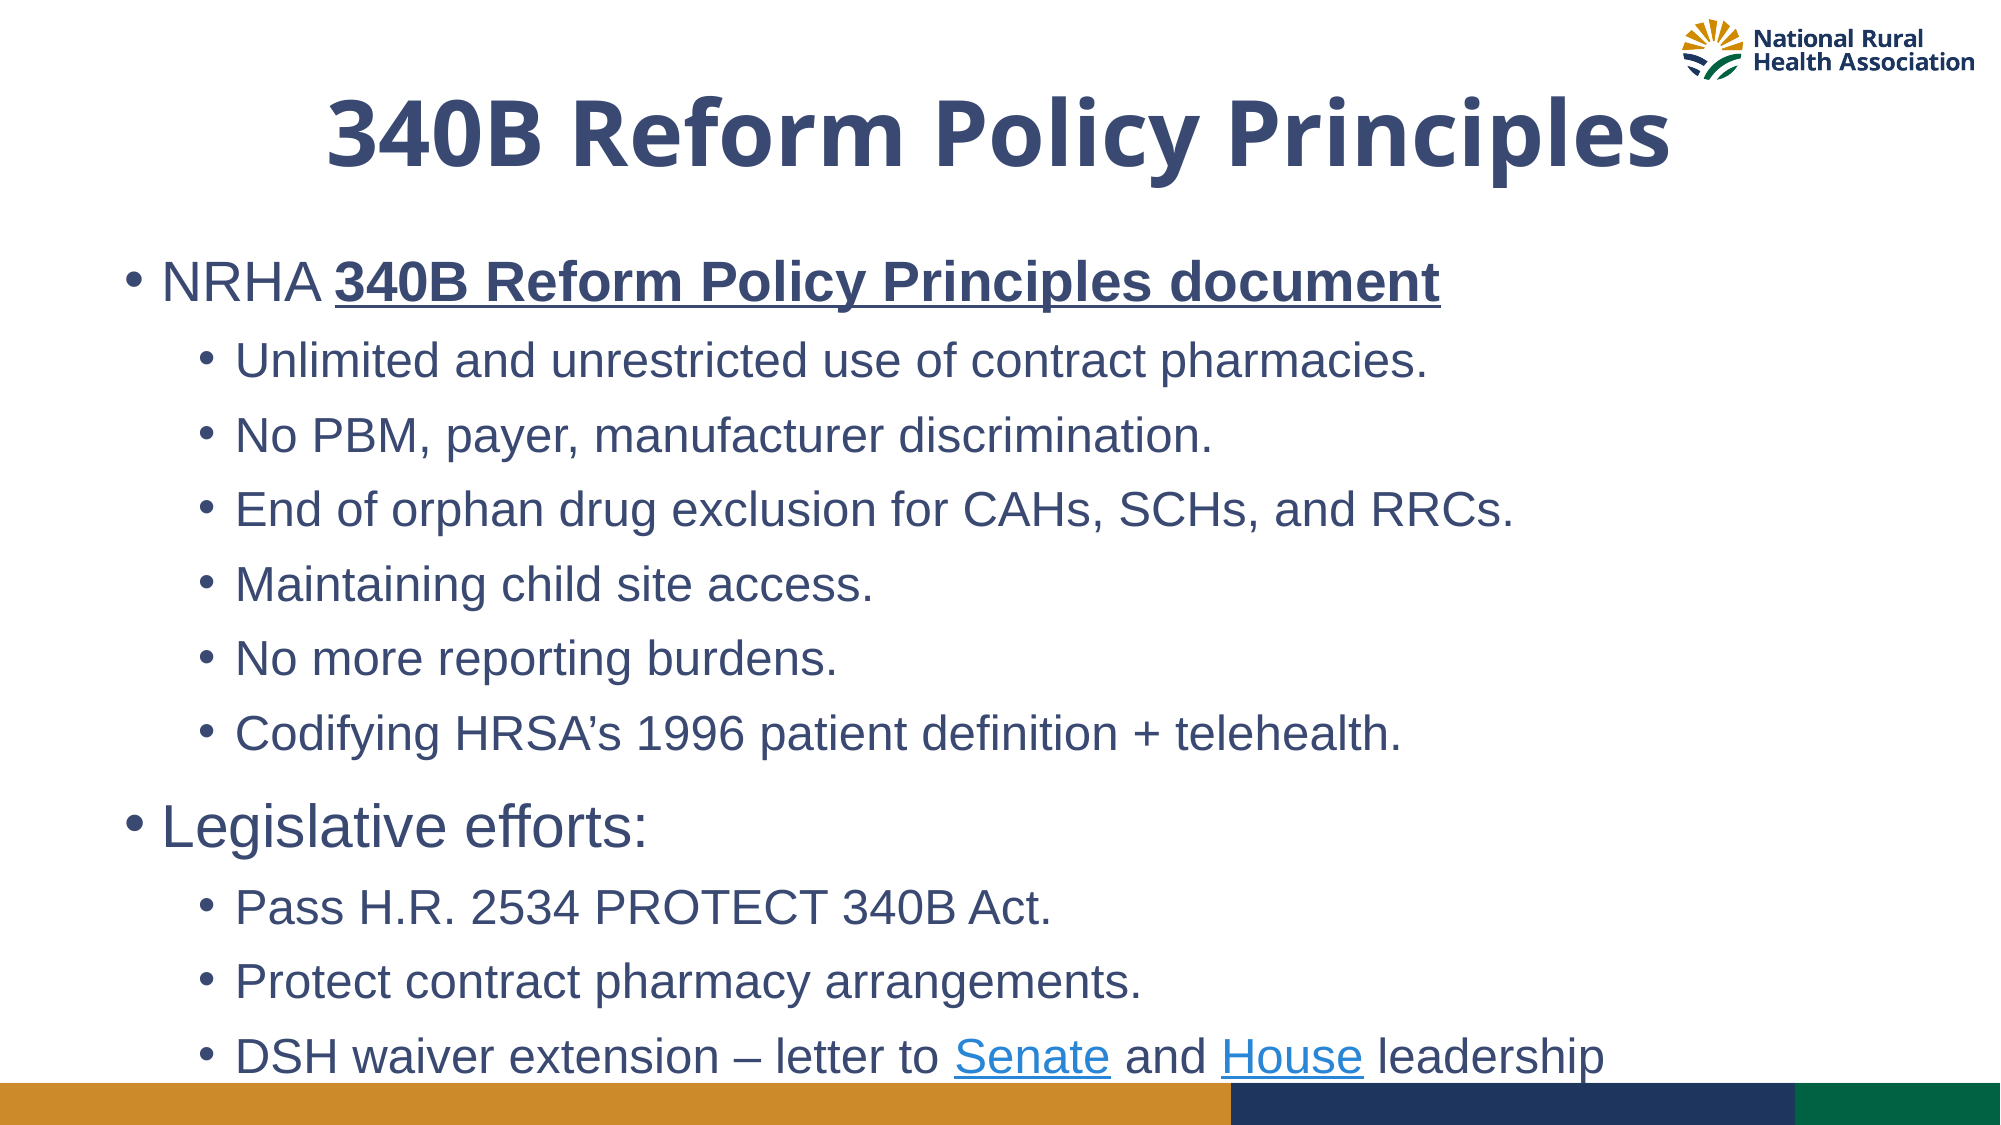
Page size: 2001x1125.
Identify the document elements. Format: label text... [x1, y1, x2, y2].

picture [0, 0, 2000, 1125]
list NRHA 340B Reform Policy Principles document Unlimited and unrestricted use of contract pharmacies. No PBM, payer, manufacturer discrimination. End of orphan drug exclusion for CAHs, SCHs, and RRCs. Maintaining child site access. No more reporting burdens. Codifying HRSA’s 1996 patient definition + telehealth. Legislative efforts: Pass H.R. 2534 PROTECT 340B Act. Protect contract pharmacy arrangements. DSH waiver extension – letter to Senate and House leadership [109, 230, 1950, 1097]
title 340B Reform Policy Principles [137, 28, 1863, 230]
